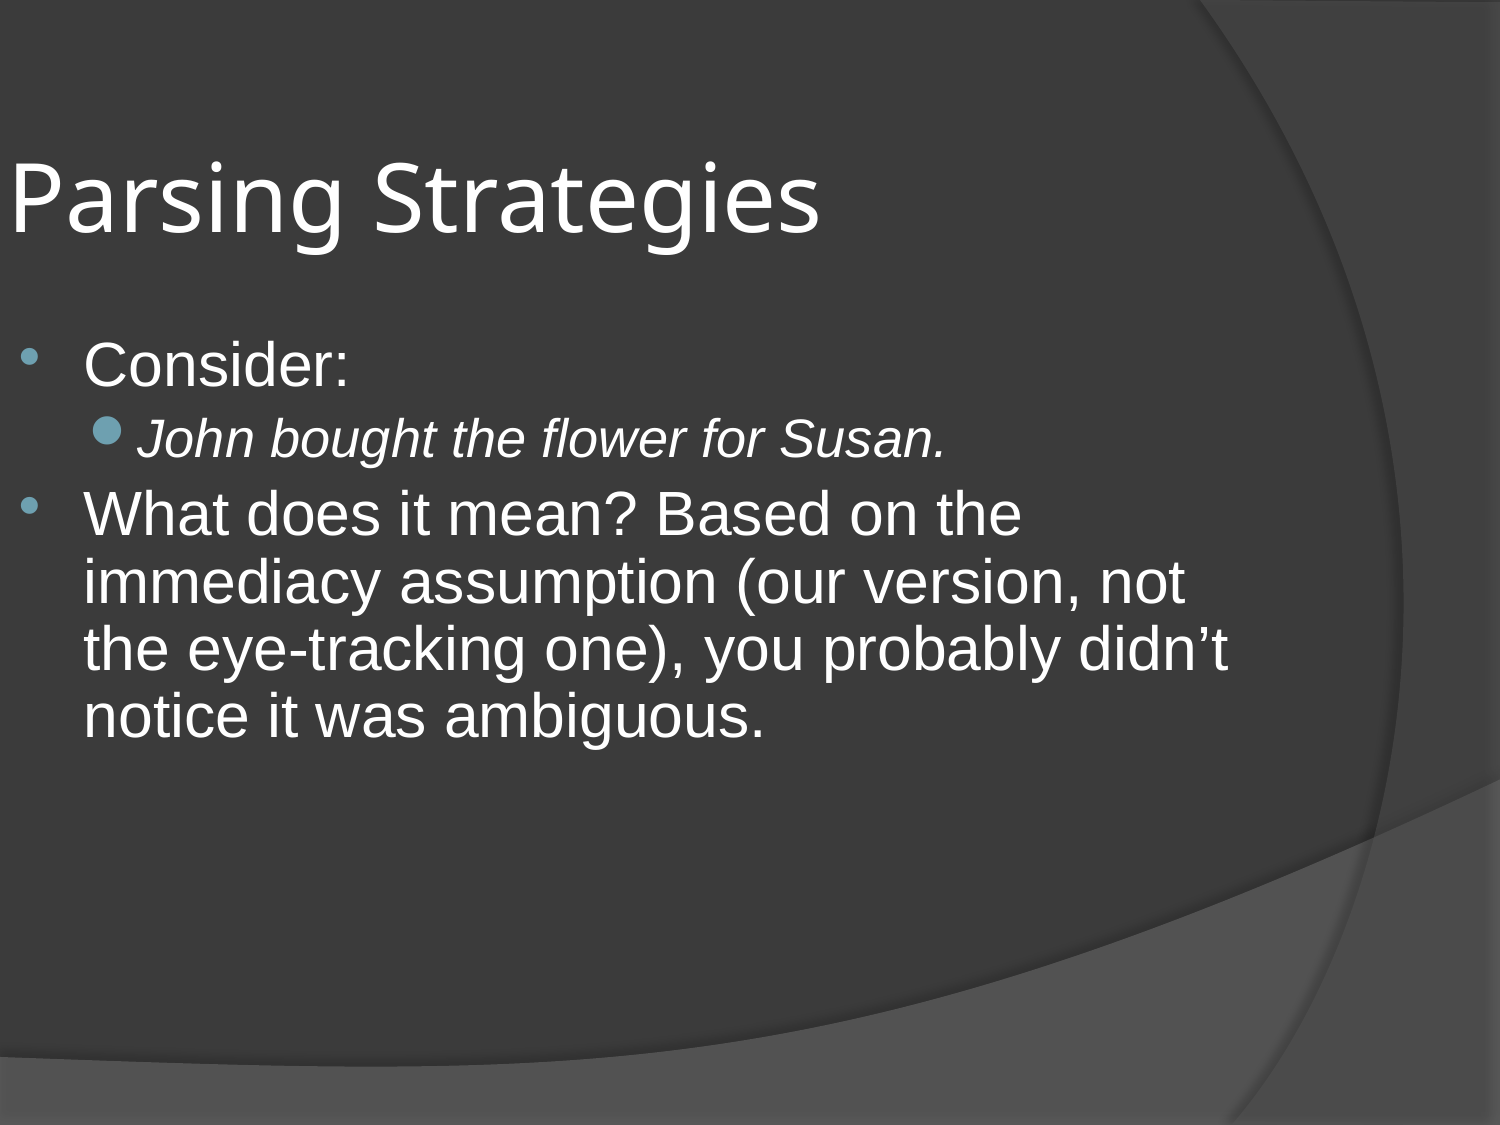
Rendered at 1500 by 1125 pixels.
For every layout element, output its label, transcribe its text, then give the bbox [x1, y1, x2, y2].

title Parsing Strategies [0, 99, 975, 288]
list Consider: John bought the flower for Susan. What does it mean? Based on the immediacy assumption (our version, not the eye-tracking one), you probably didn’t notice it was ambiguous. [0, 324, 1250, 1000]
